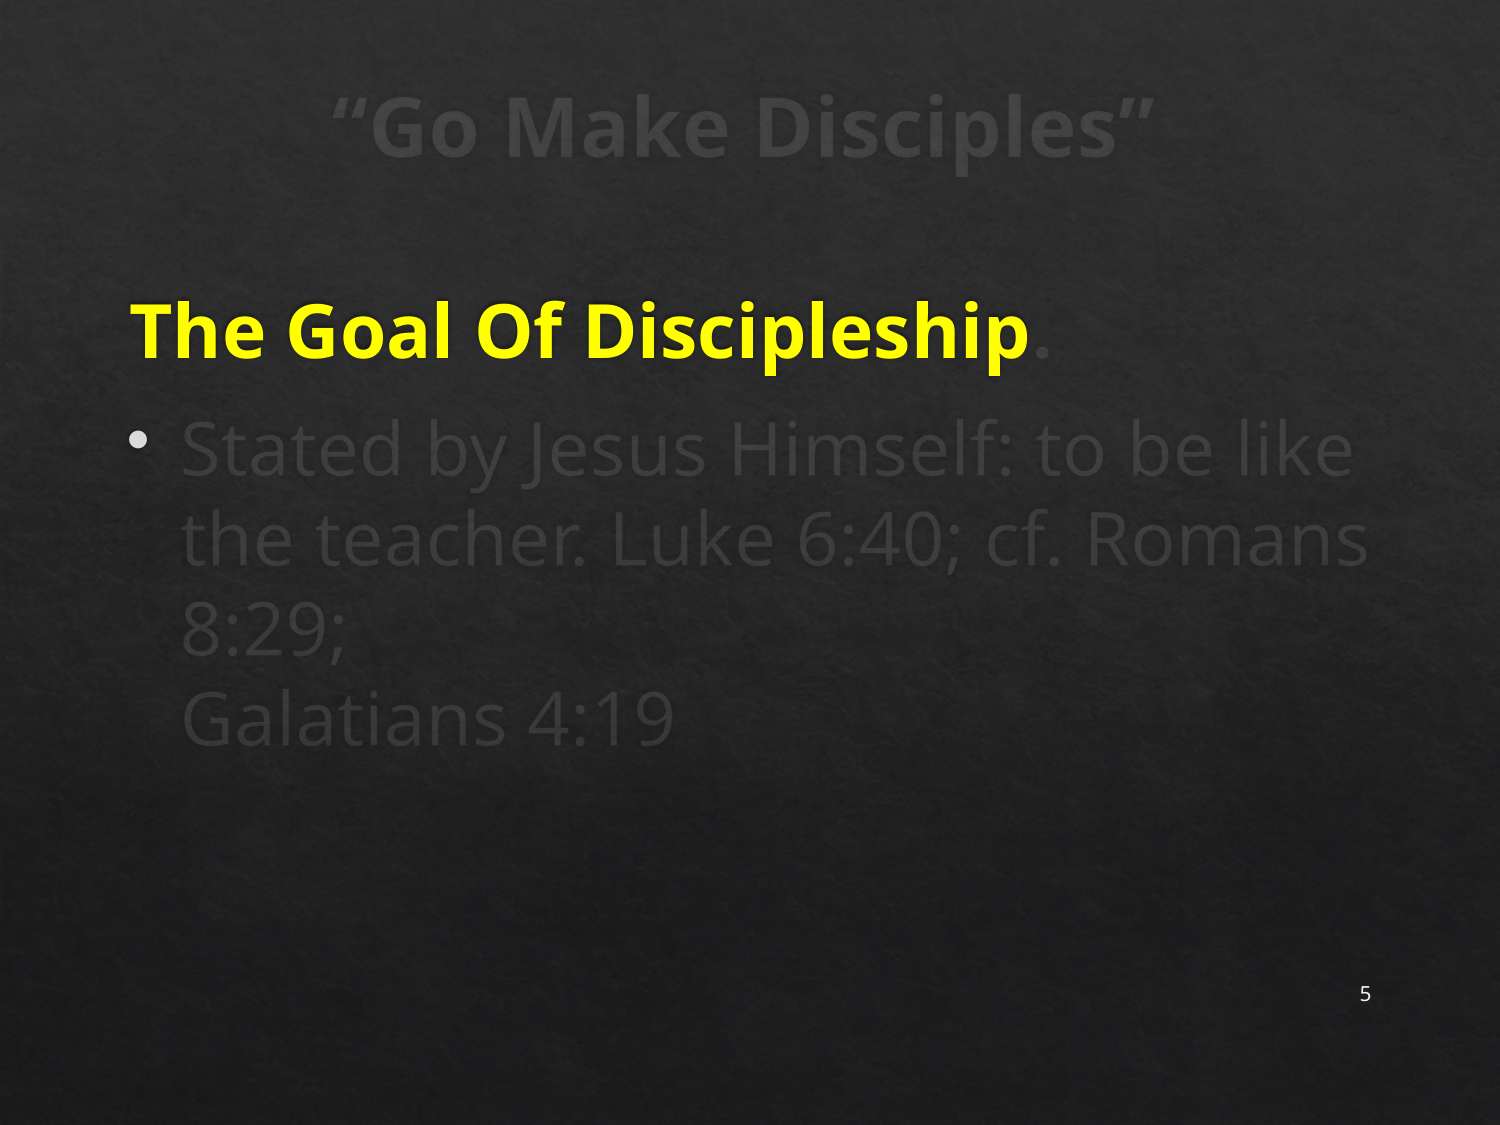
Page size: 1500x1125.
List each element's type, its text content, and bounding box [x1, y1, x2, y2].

title “Go Make Disciples” [117, 22, 1392, 226]
list The Goal Of Discipleship. Stated by Jesus Himself: to be like the teacher. Luke 6:40; cf. Romans 8:29; Galatians 4:19 [108, 275, 1397, 929]
slide_number 5 [1293, 965, 1387, 1025]
